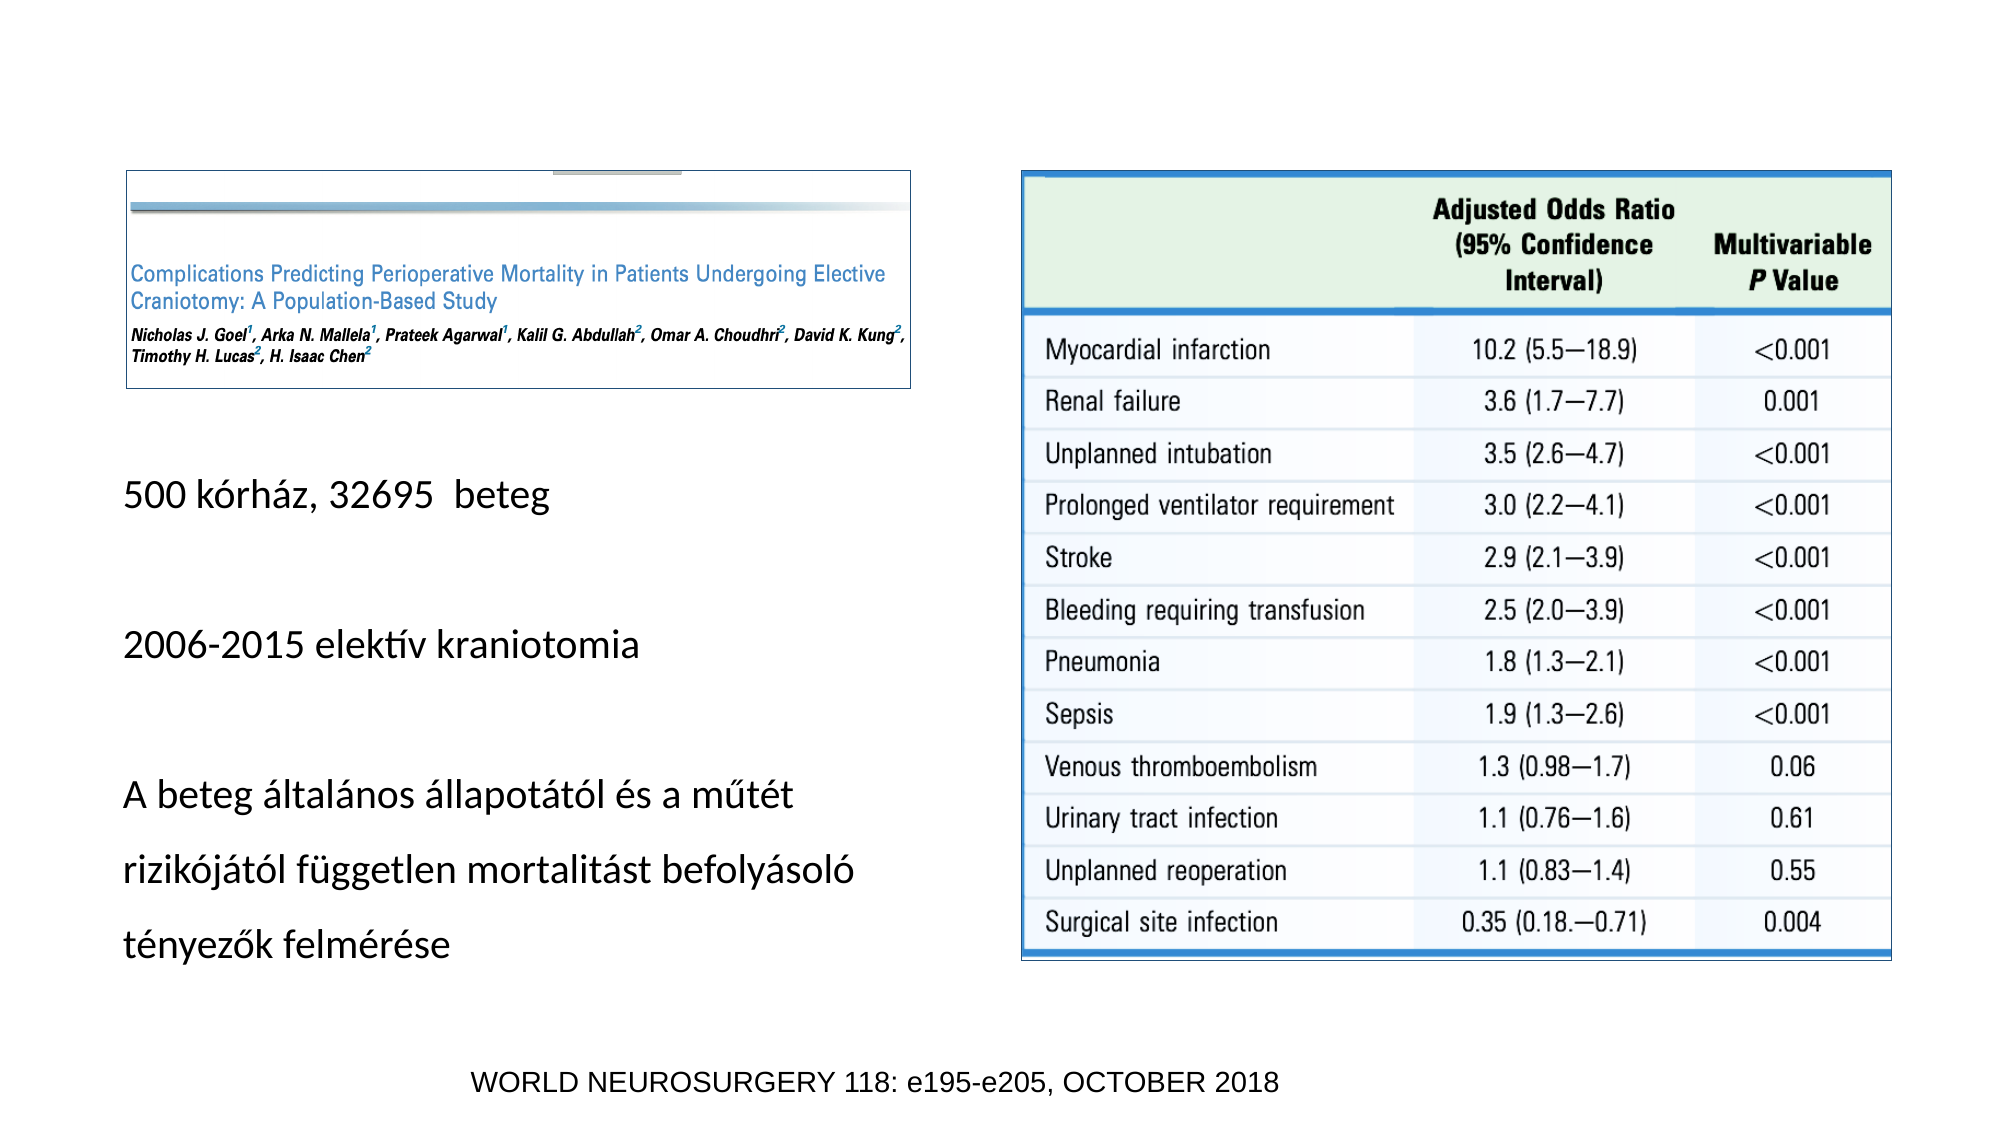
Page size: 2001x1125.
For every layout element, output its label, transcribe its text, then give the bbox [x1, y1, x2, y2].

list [1021, 170, 1892, 960]
text_box 500 kórház, 32695 beteg 2006-2015 elektív kraniotomia A beteg általános állapotától és a műtét rizikójától független mortalitást befolyásoló tényezők felmérése [108, 434, 911, 975]
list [126, 170, 911, 389]
text_box WORLD NEUROSURGERY 118: e195-e205, OCTOBER 2018 [455, 1055, 1457, 1106]
